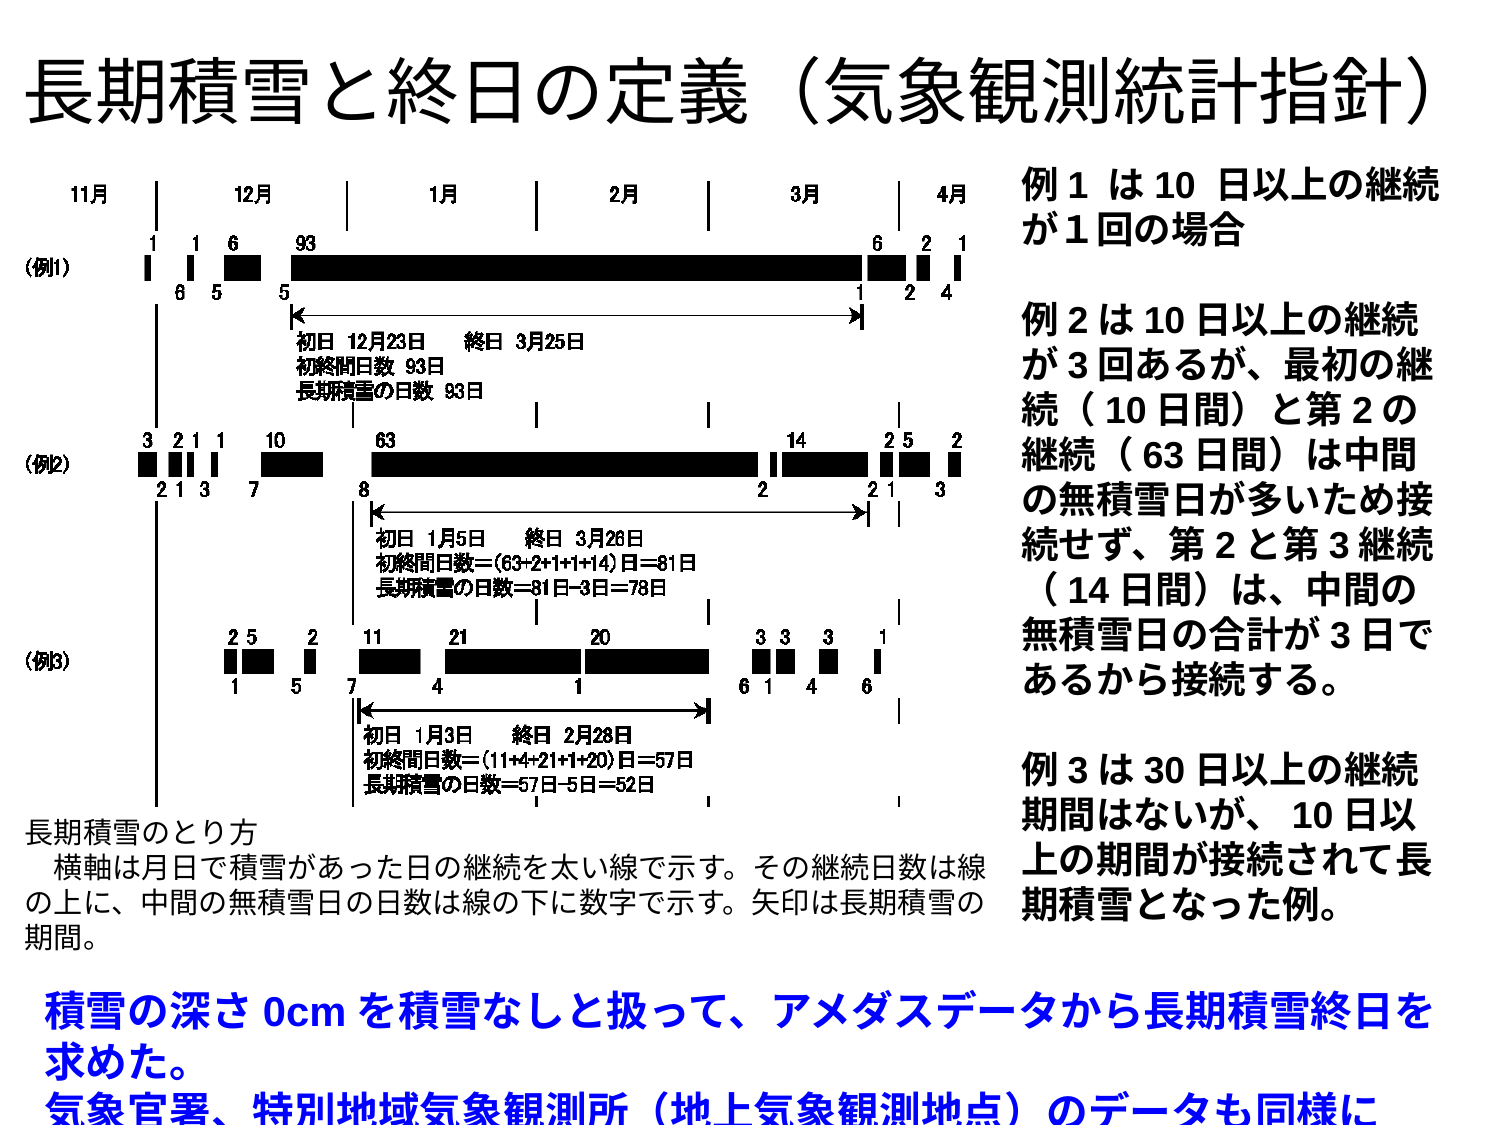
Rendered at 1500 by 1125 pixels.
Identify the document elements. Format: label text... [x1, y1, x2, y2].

text_box 長期積雪のとり方 横軸は月日で積雪があった日の継続を太い線で示す。その継続日数は線の上に、中間の無積雪日の日数は線の下に数字で示す。矢印は長期積雪の期間。 [9, 815, 1006, 963]
text_box 例1 は10 日以上の継続が１回の場合 例2は10日以上の継続が3回あるが、最初の継続（10日間）と第2の継続（63日間）は中間の無積雪日が多いため接続せず、第2と第3継続（14日間）は、中間の無積雪日の合計が3日であるから接続する。 例3は30日以上の継続期間はないが、10日以上の期間が接続されて長期積雪となった例。 [1006, 154, 1459, 934]
title 長期積雪と終日の定義（気象観測統計指針） [0, 0, 1500, 183]
text_box 積雪の深さ0cmを積雪なしと扱って、アメダスデータから長期積雪終日を求めた。 気象官署、特別地域気象観測所（地上気象観測地点）のデータも同様に扱った。 [29, 977, 1455, 1125]
picture [0, 168, 1006, 808]
